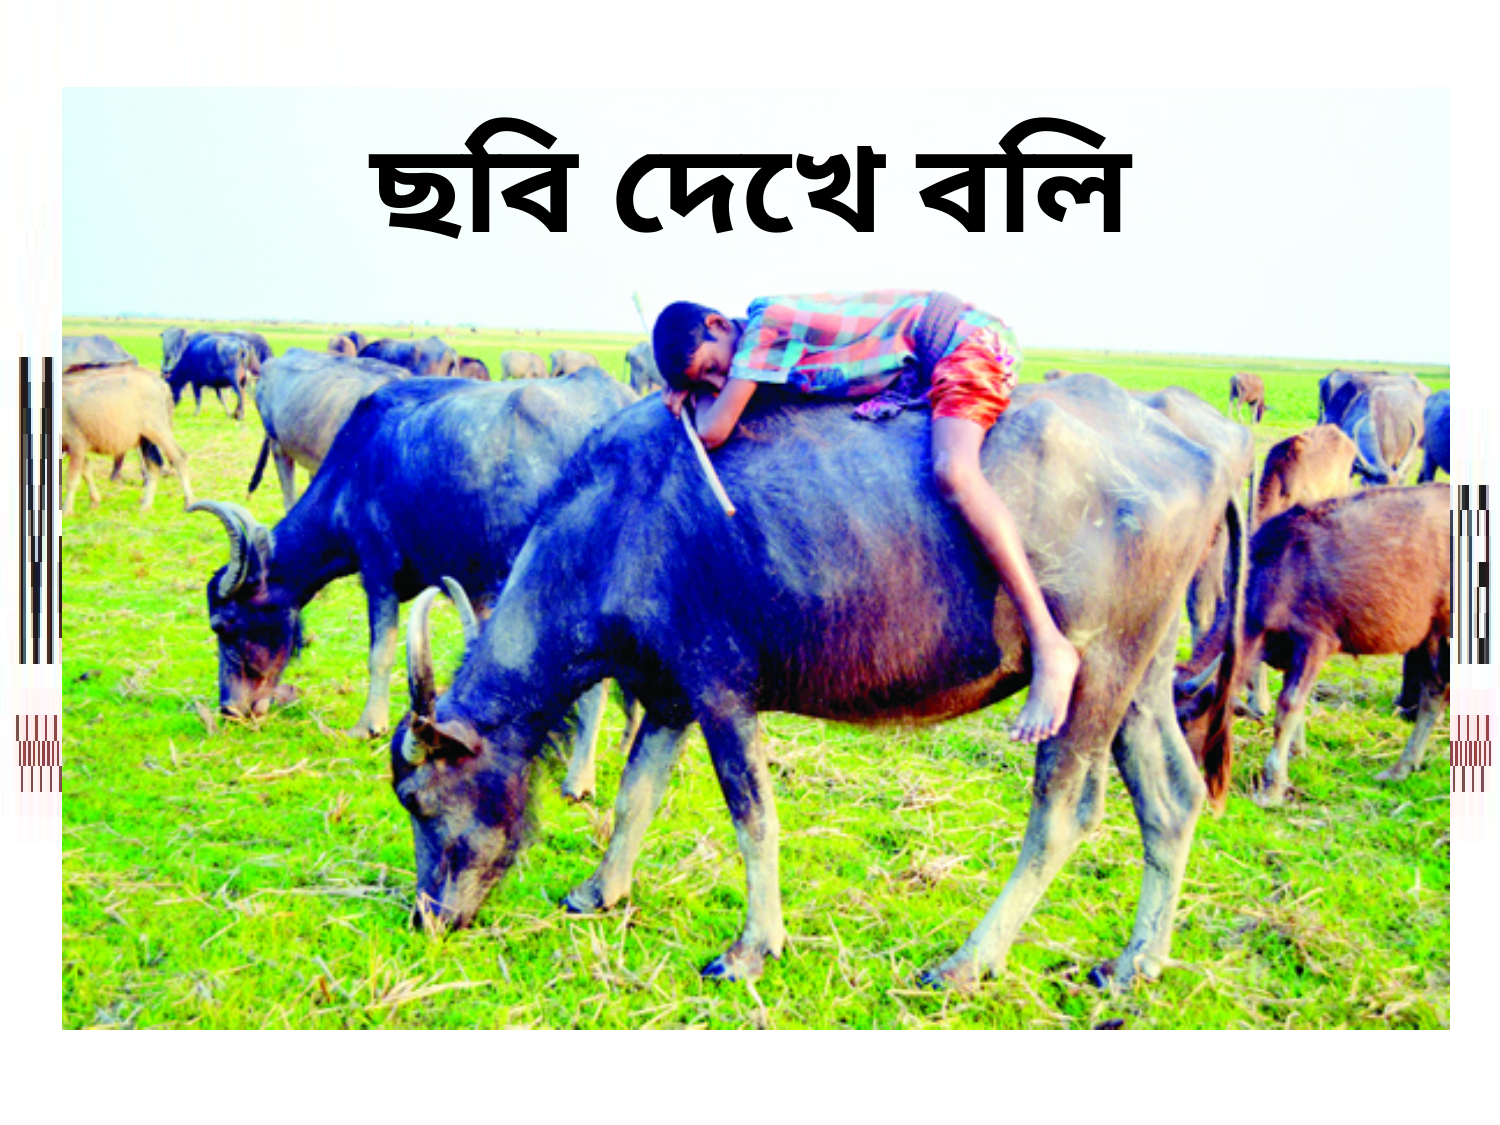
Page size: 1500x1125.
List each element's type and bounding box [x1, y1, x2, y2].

picture [62, 87, 1451, 1030]
